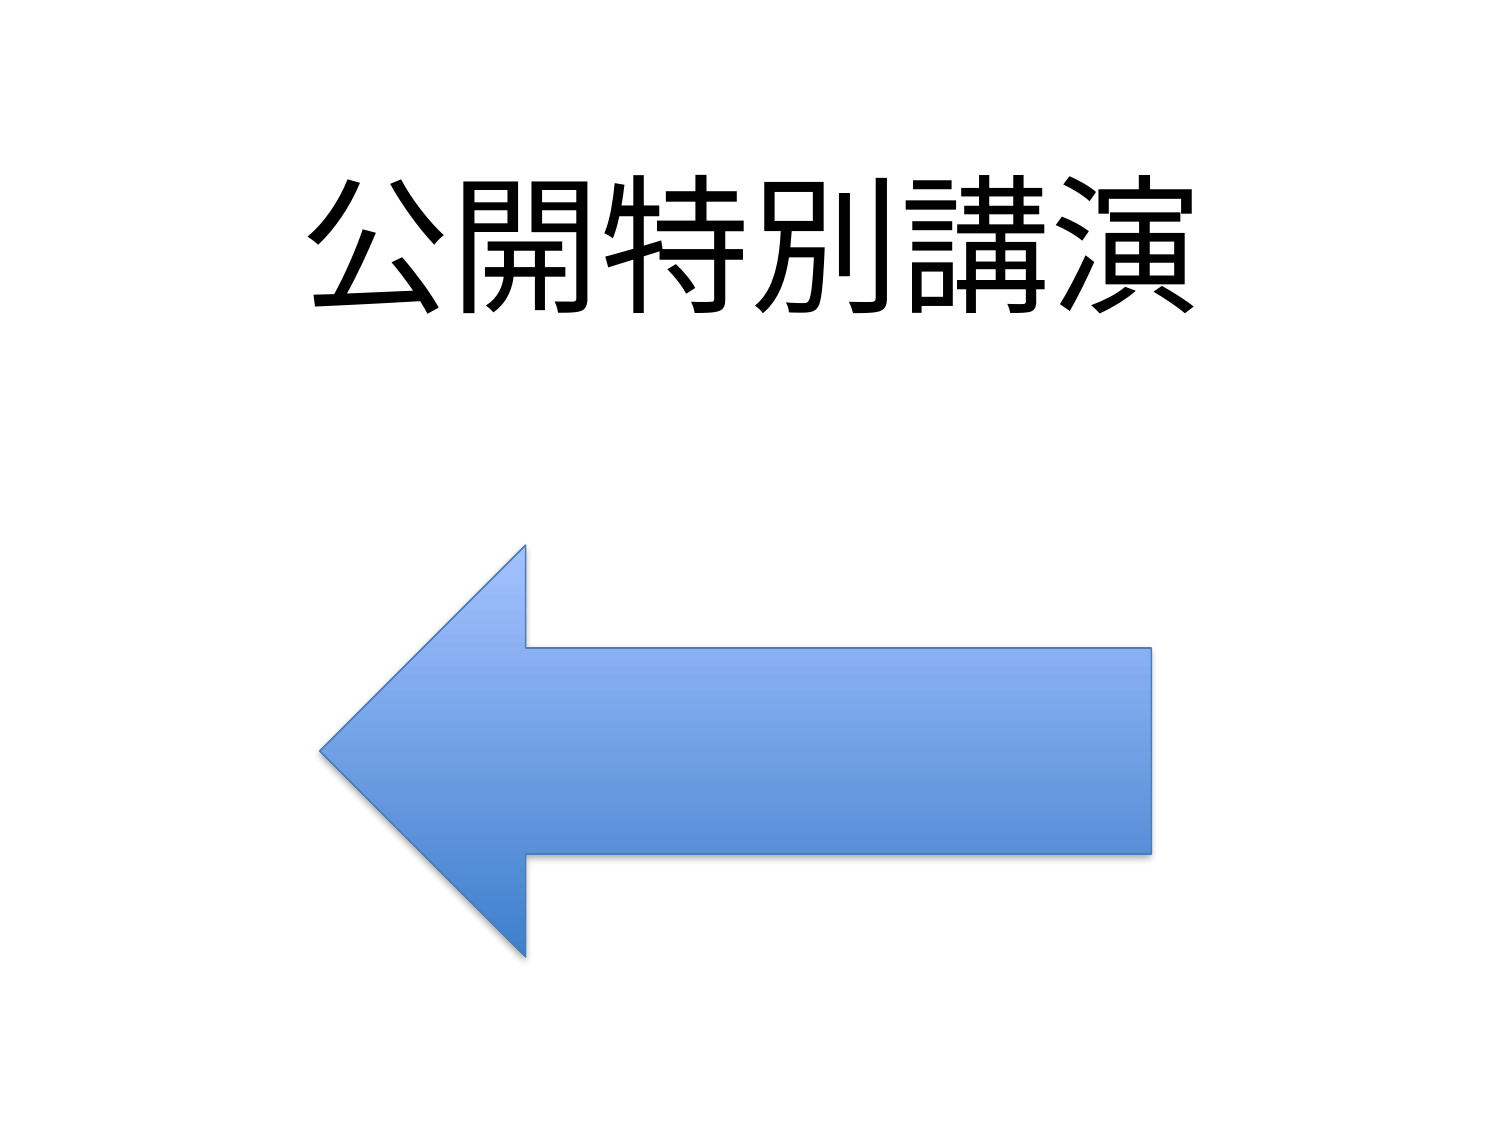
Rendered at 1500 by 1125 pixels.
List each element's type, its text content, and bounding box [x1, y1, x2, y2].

text_box [319, 544, 1153, 958]
text_box 公開特別講演 [285, 144, 1216, 339]
